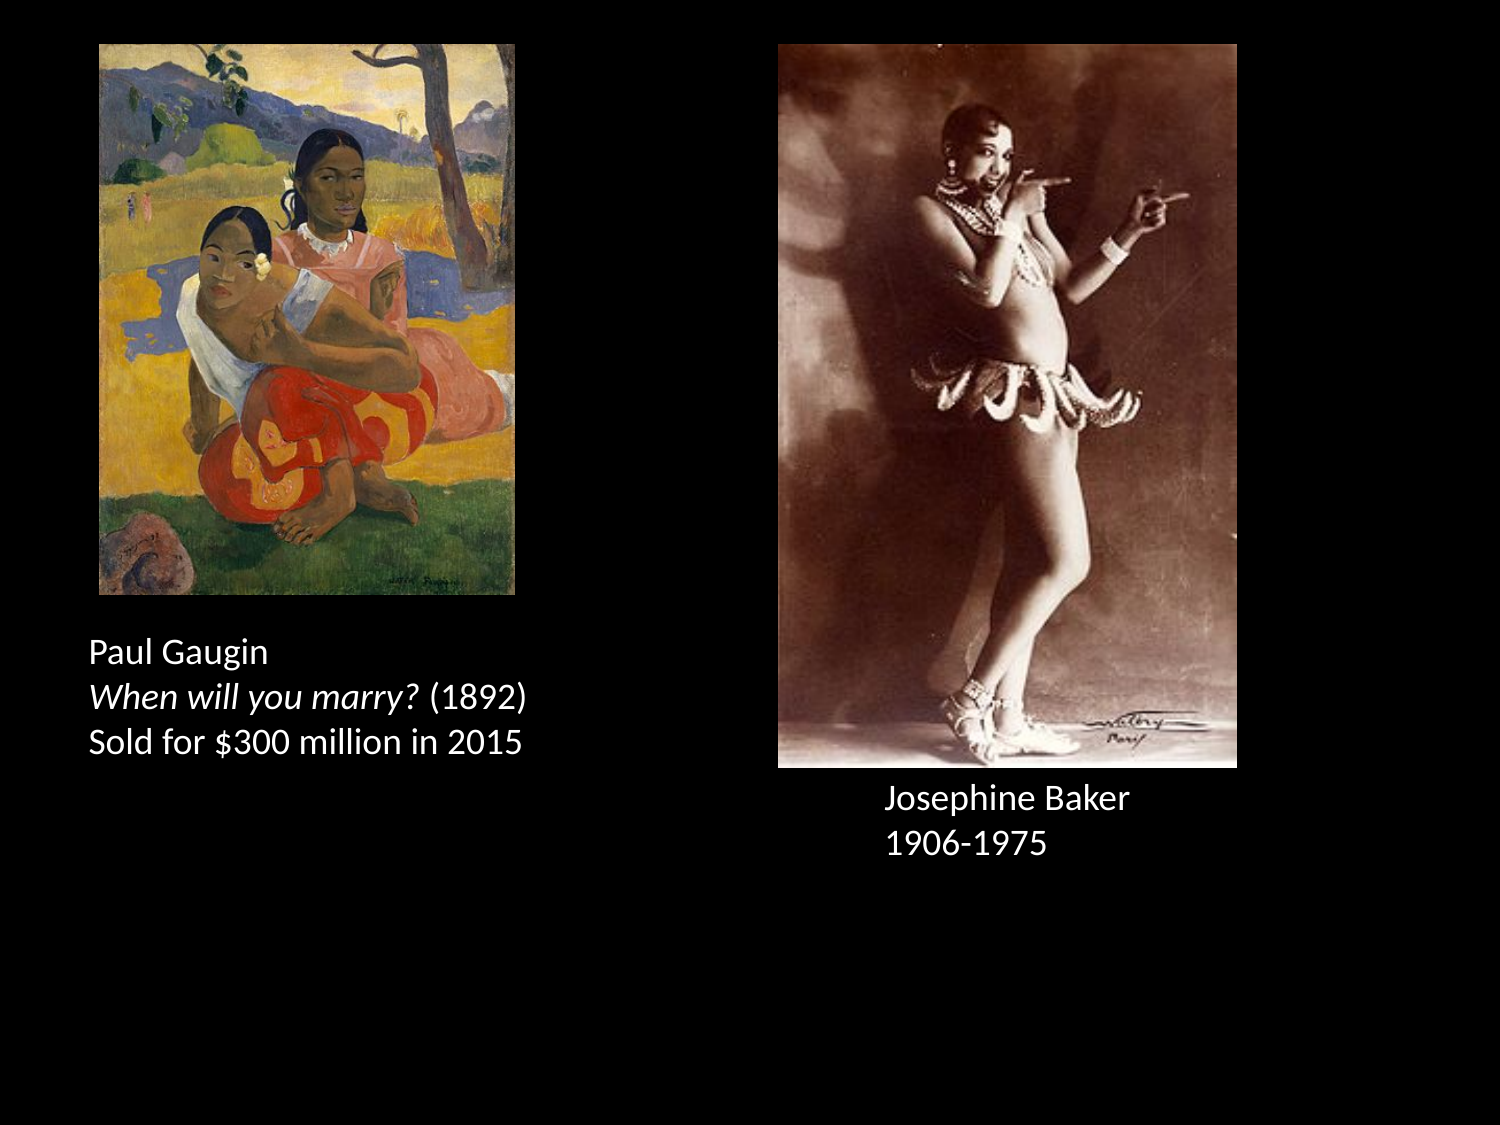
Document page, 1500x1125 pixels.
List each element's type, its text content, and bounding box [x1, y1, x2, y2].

text_box Paul Gaugin When will you marry? (1892) Sold for $300 million in 2015 [73, 619, 543, 770]
text_box Josephine Baker 1906-1975 [869, 776, 1146, 871]
picture [99, 44, 515, 596]
picture [777, 44, 1237, 768]
